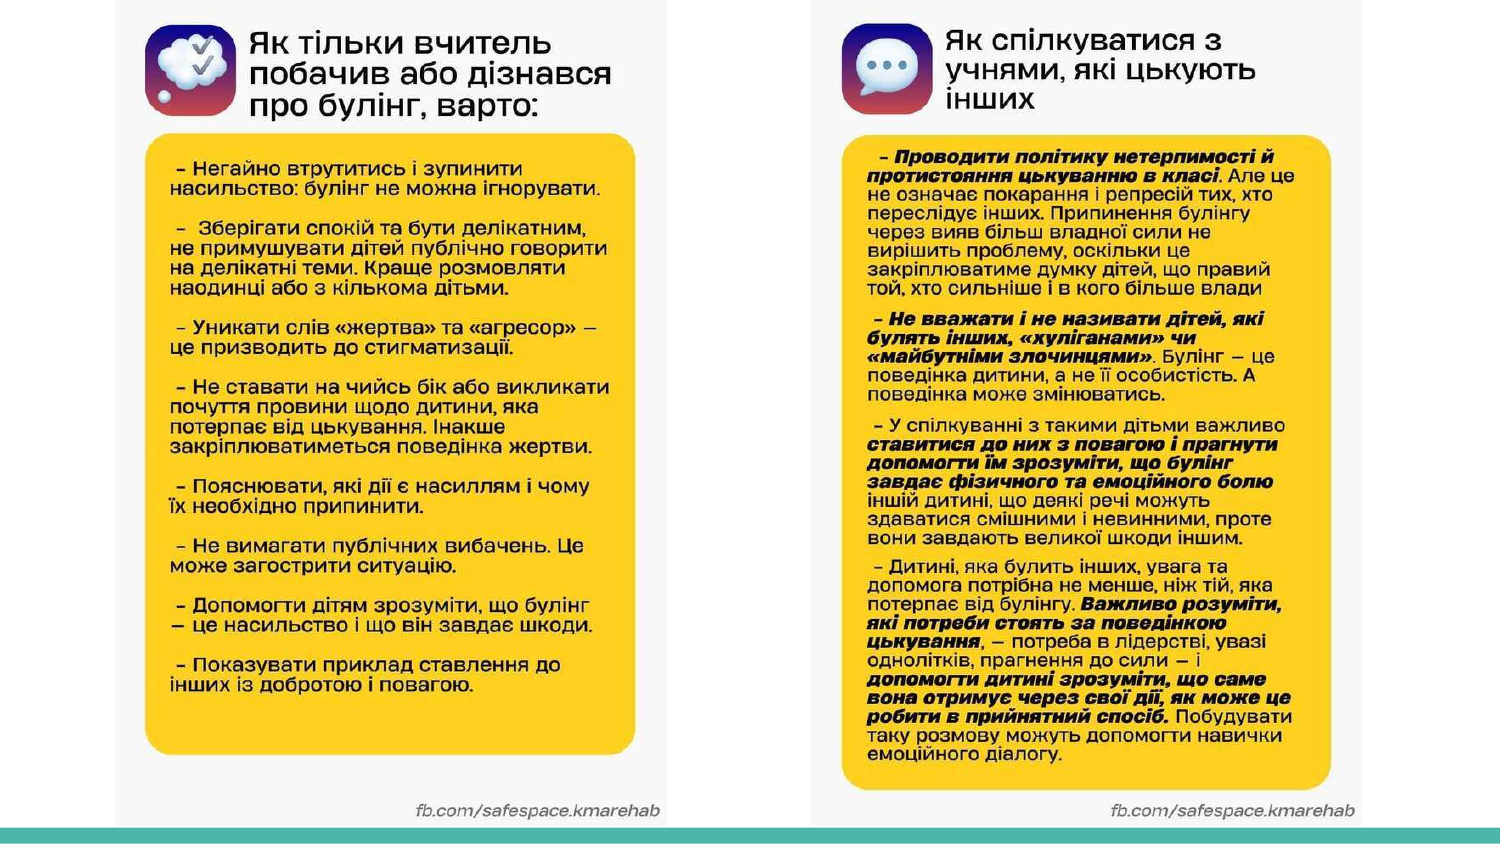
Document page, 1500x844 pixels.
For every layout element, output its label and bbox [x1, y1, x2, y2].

picture [115, 0, 667, 826]
picture [810, 0, 1362, 826]
